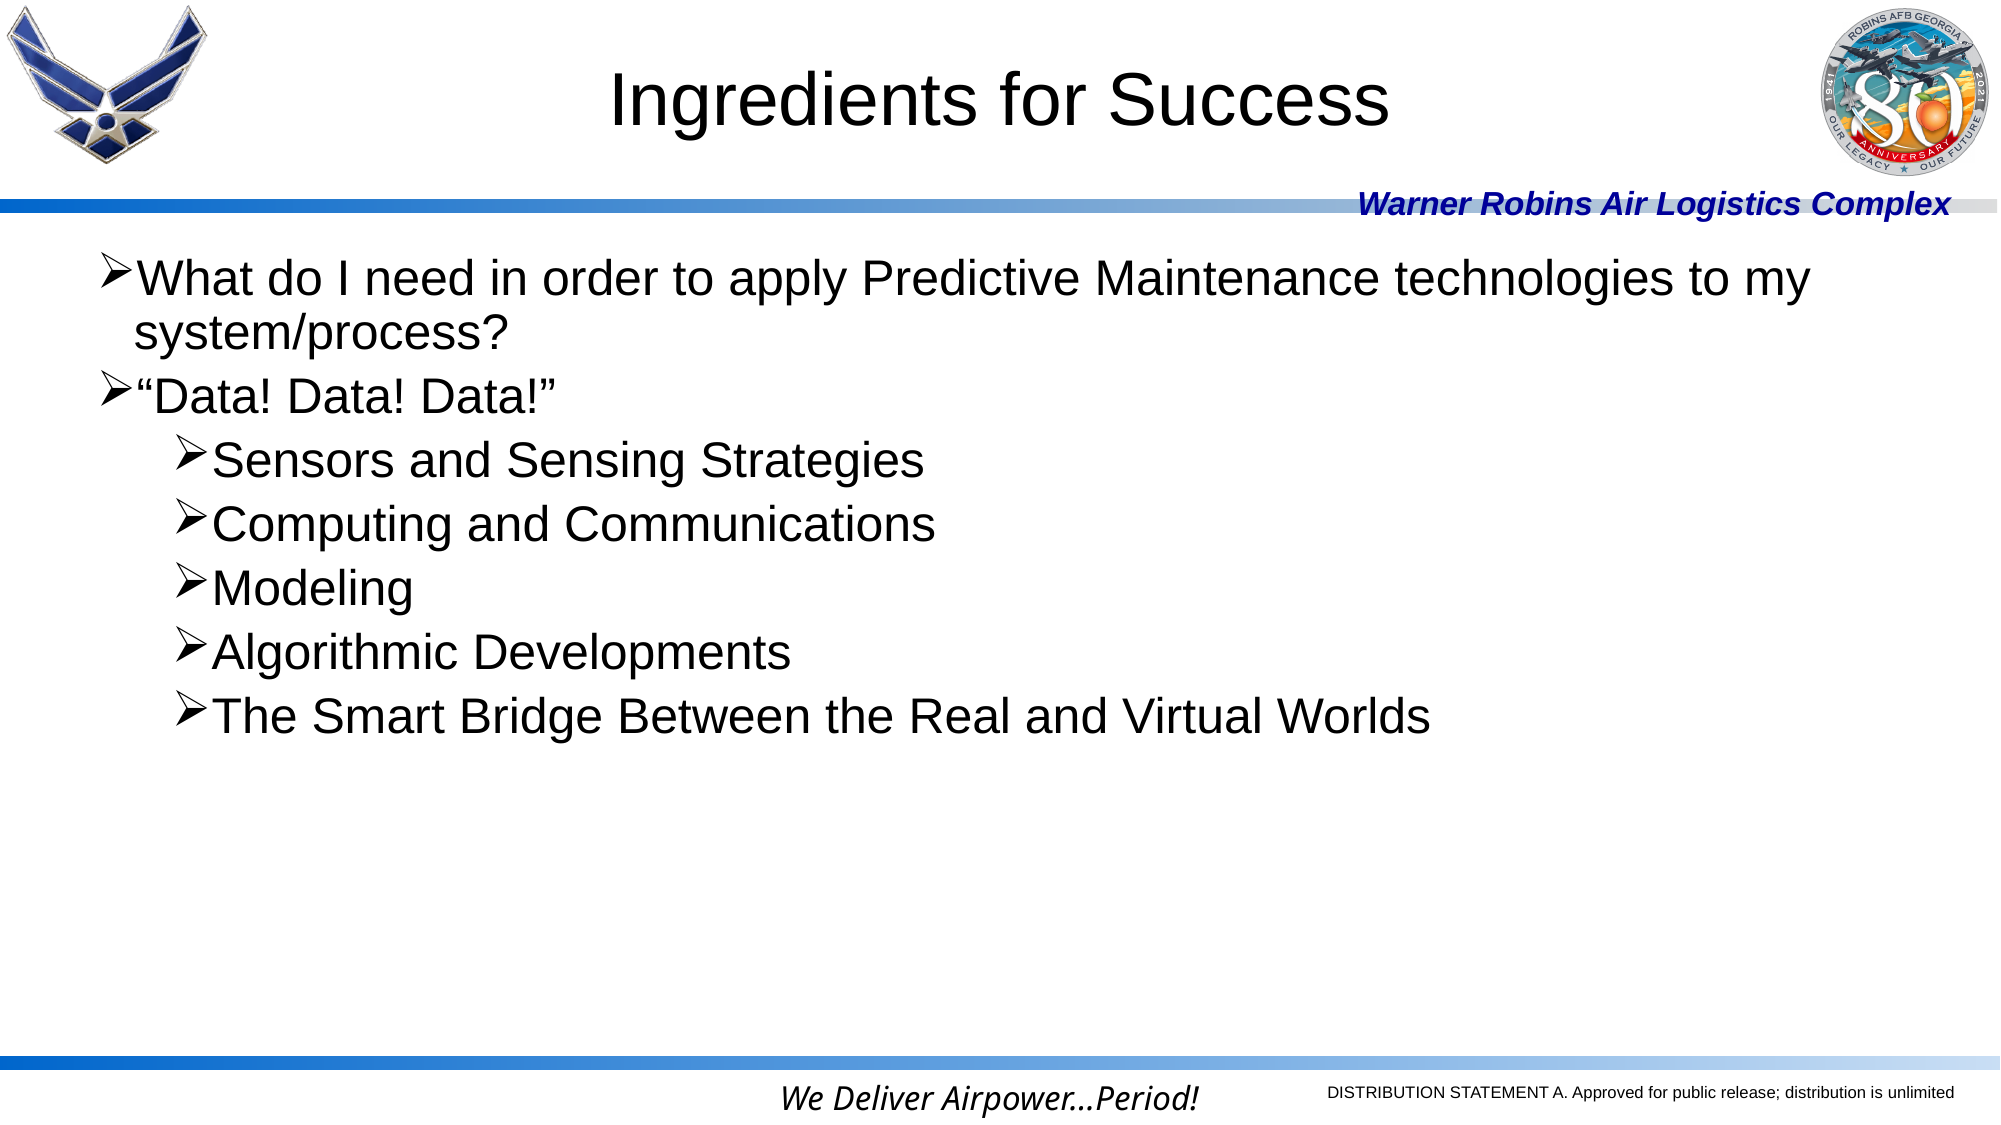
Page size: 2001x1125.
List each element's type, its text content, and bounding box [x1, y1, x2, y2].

text_box DISTRIBUTION STATEMENT A. Approved for public release; distribution is unlimited [1312, 1074, 1975, 1110]
title Ingredients for Success [478, 20, 1522, 184]
picture [0, 0, 213, 168]
text_box What do I need in order to apply Predictive Maintenance technologies to my system/process? “Data! Data! Data!” Sensors and Sensing Strategies Computing and Communications Modeling Algorithmic Developments The Smart Bridge Between the Real and Virtual Worlds [81, 245, 1881, 971]
